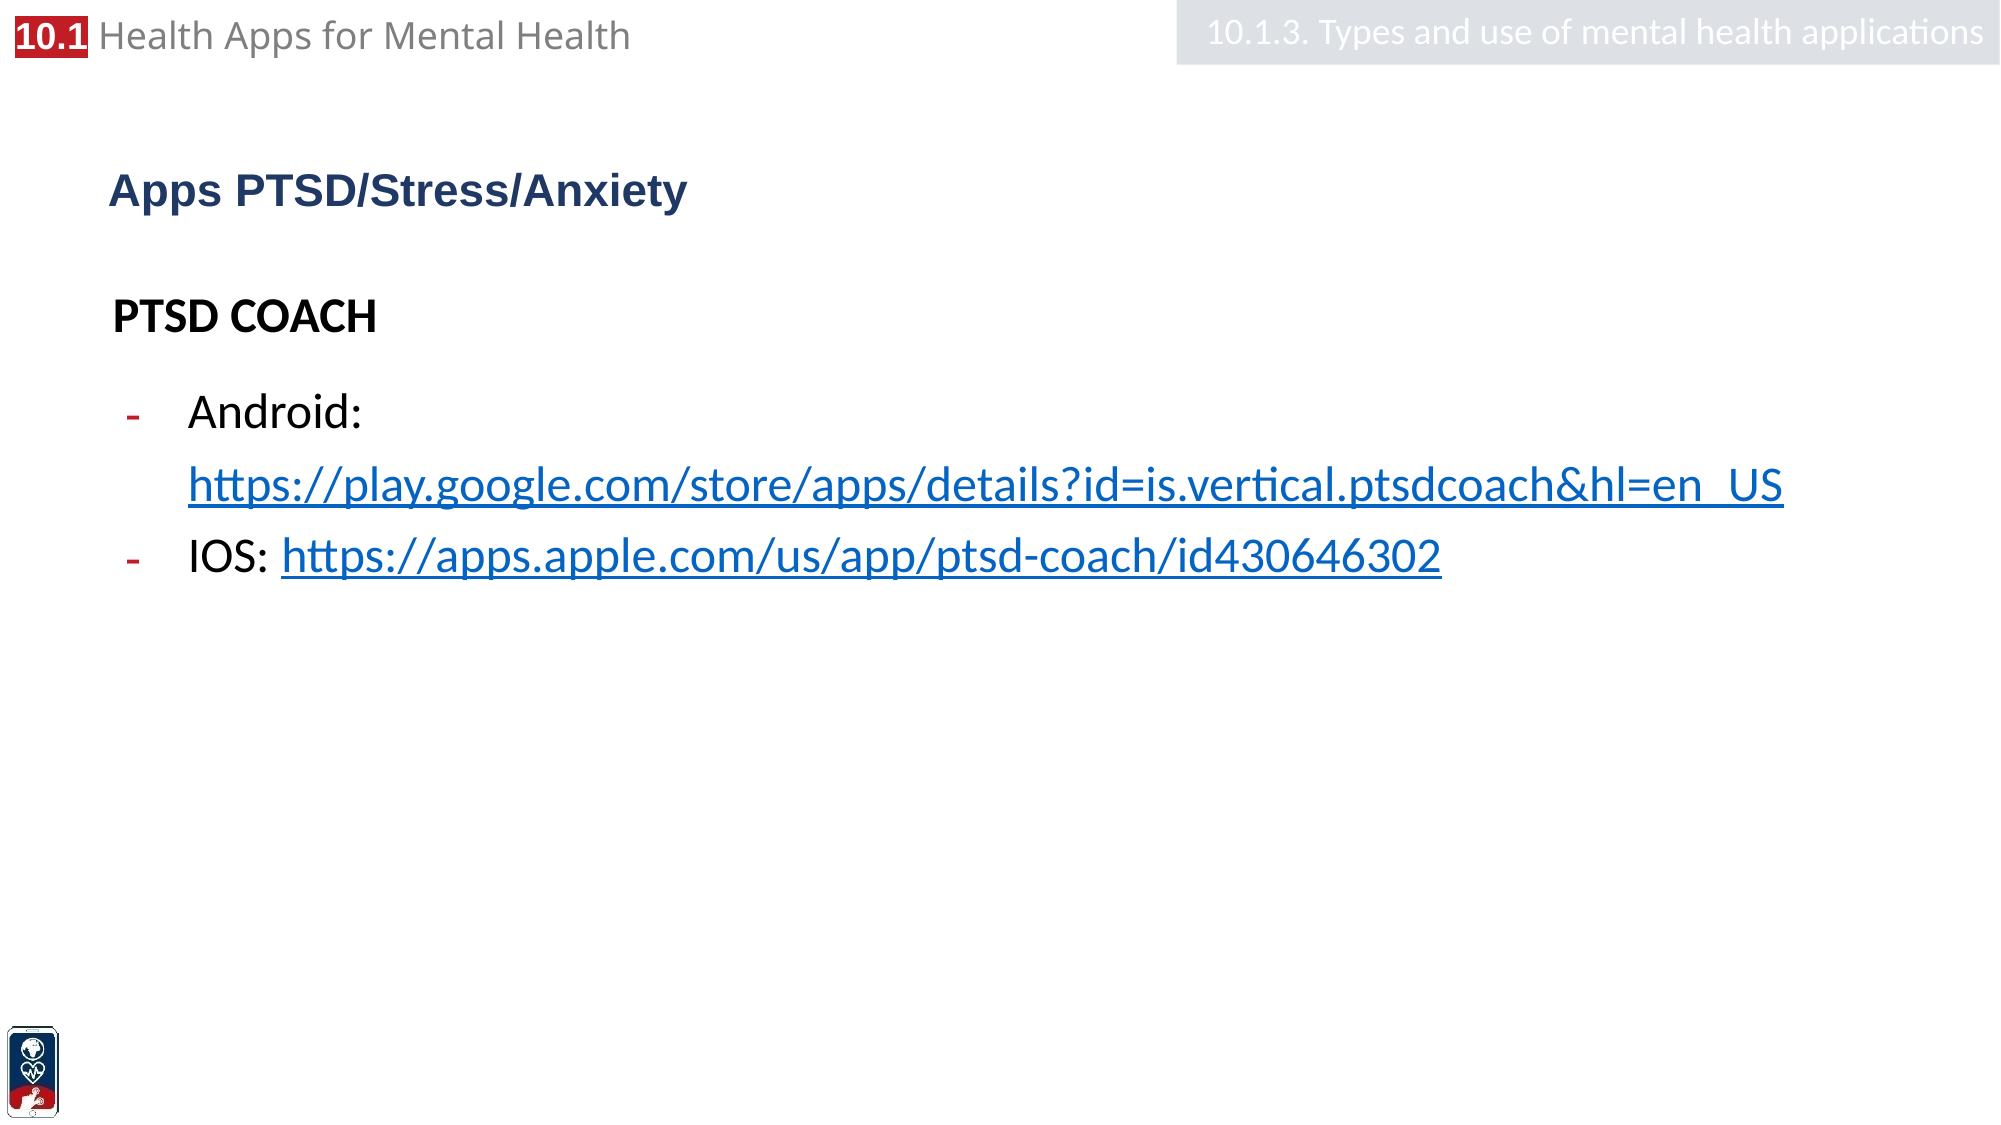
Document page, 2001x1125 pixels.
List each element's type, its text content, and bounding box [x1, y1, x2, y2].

picture [7, 1026, 59, 1118]
list PTSD COACH Android: https://play.google.com/store/apps/details?id=is.vertical.ptsdcoach&hl=en_US IOS: https://apps.apple.com/us/app/ptsd-coach/id430646302 [97, 262, 1931, 871]
text_box 10.1.3. Types and use of mental health applications [1176, 0, 2000, 65]
title Apps PTSD/Stress/Anxiety [92, 138, 1908, 238]
